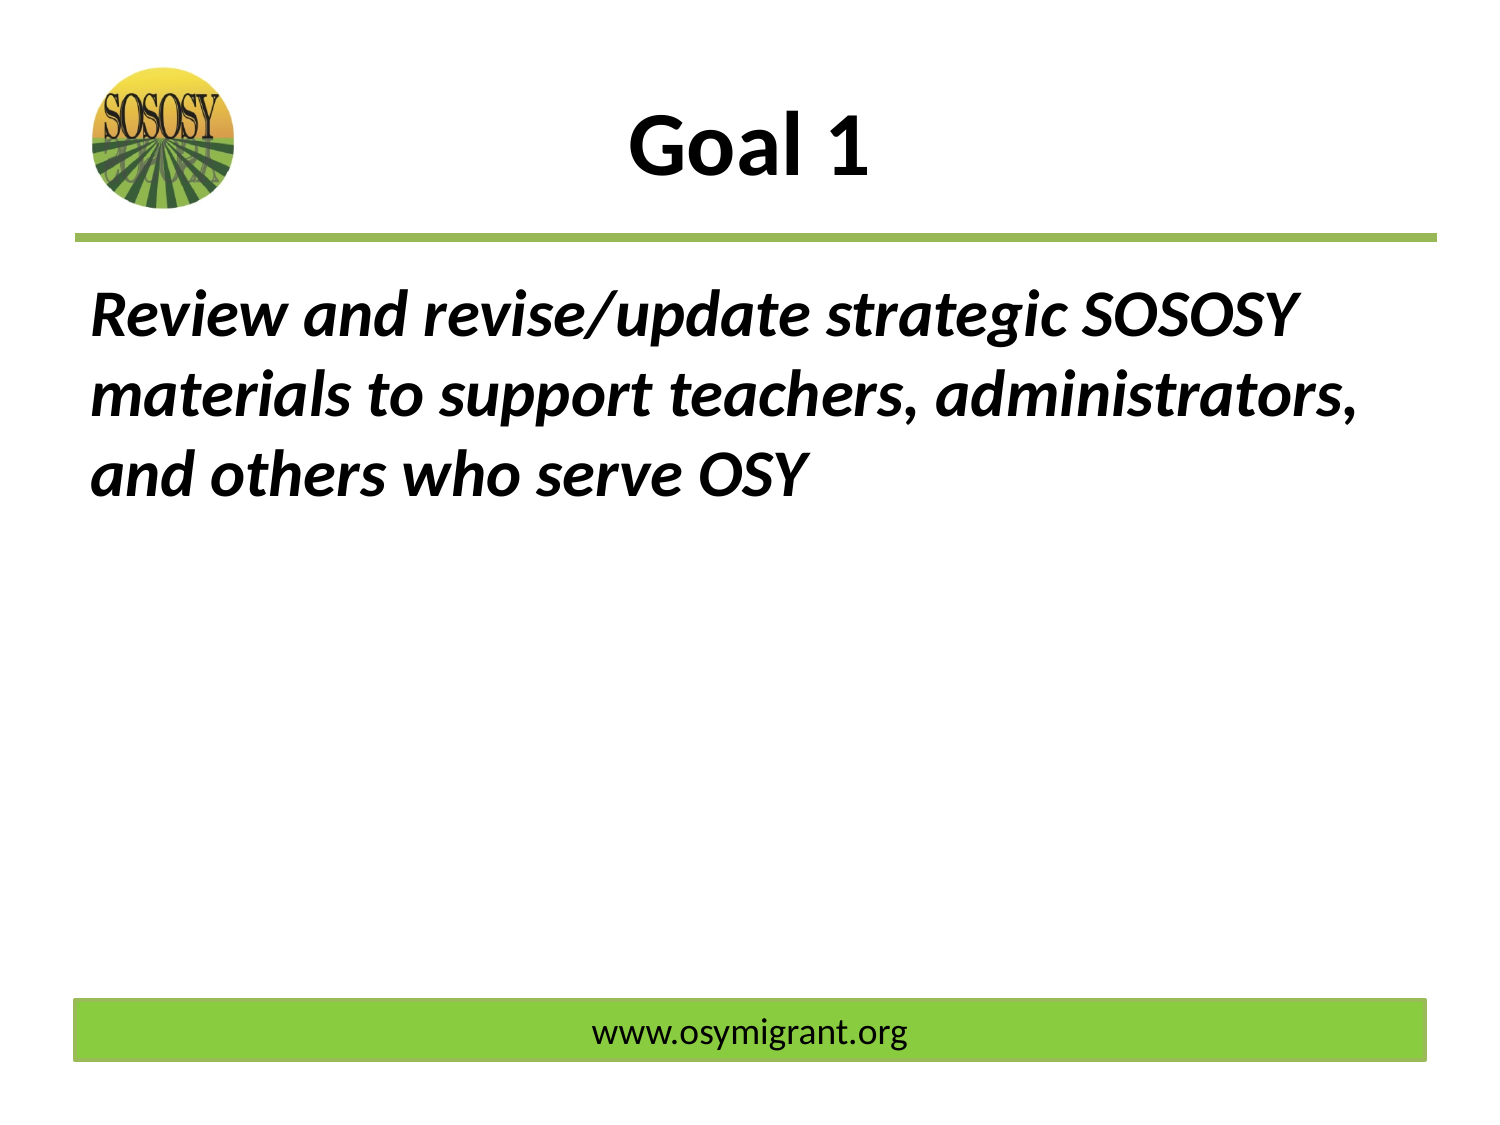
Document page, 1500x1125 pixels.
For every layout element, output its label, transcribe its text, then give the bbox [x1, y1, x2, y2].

list Review and revise/update strategic SOSOSY materials to support teachers, administrators, and others who serve OSY [75, 262, 1425, 998]
text_box www.osymigrant.org [73, 998, 1427, 1062]
title Goal 1 [75, 45, 1425, 233]
picture [87, 62, 241, 213]
